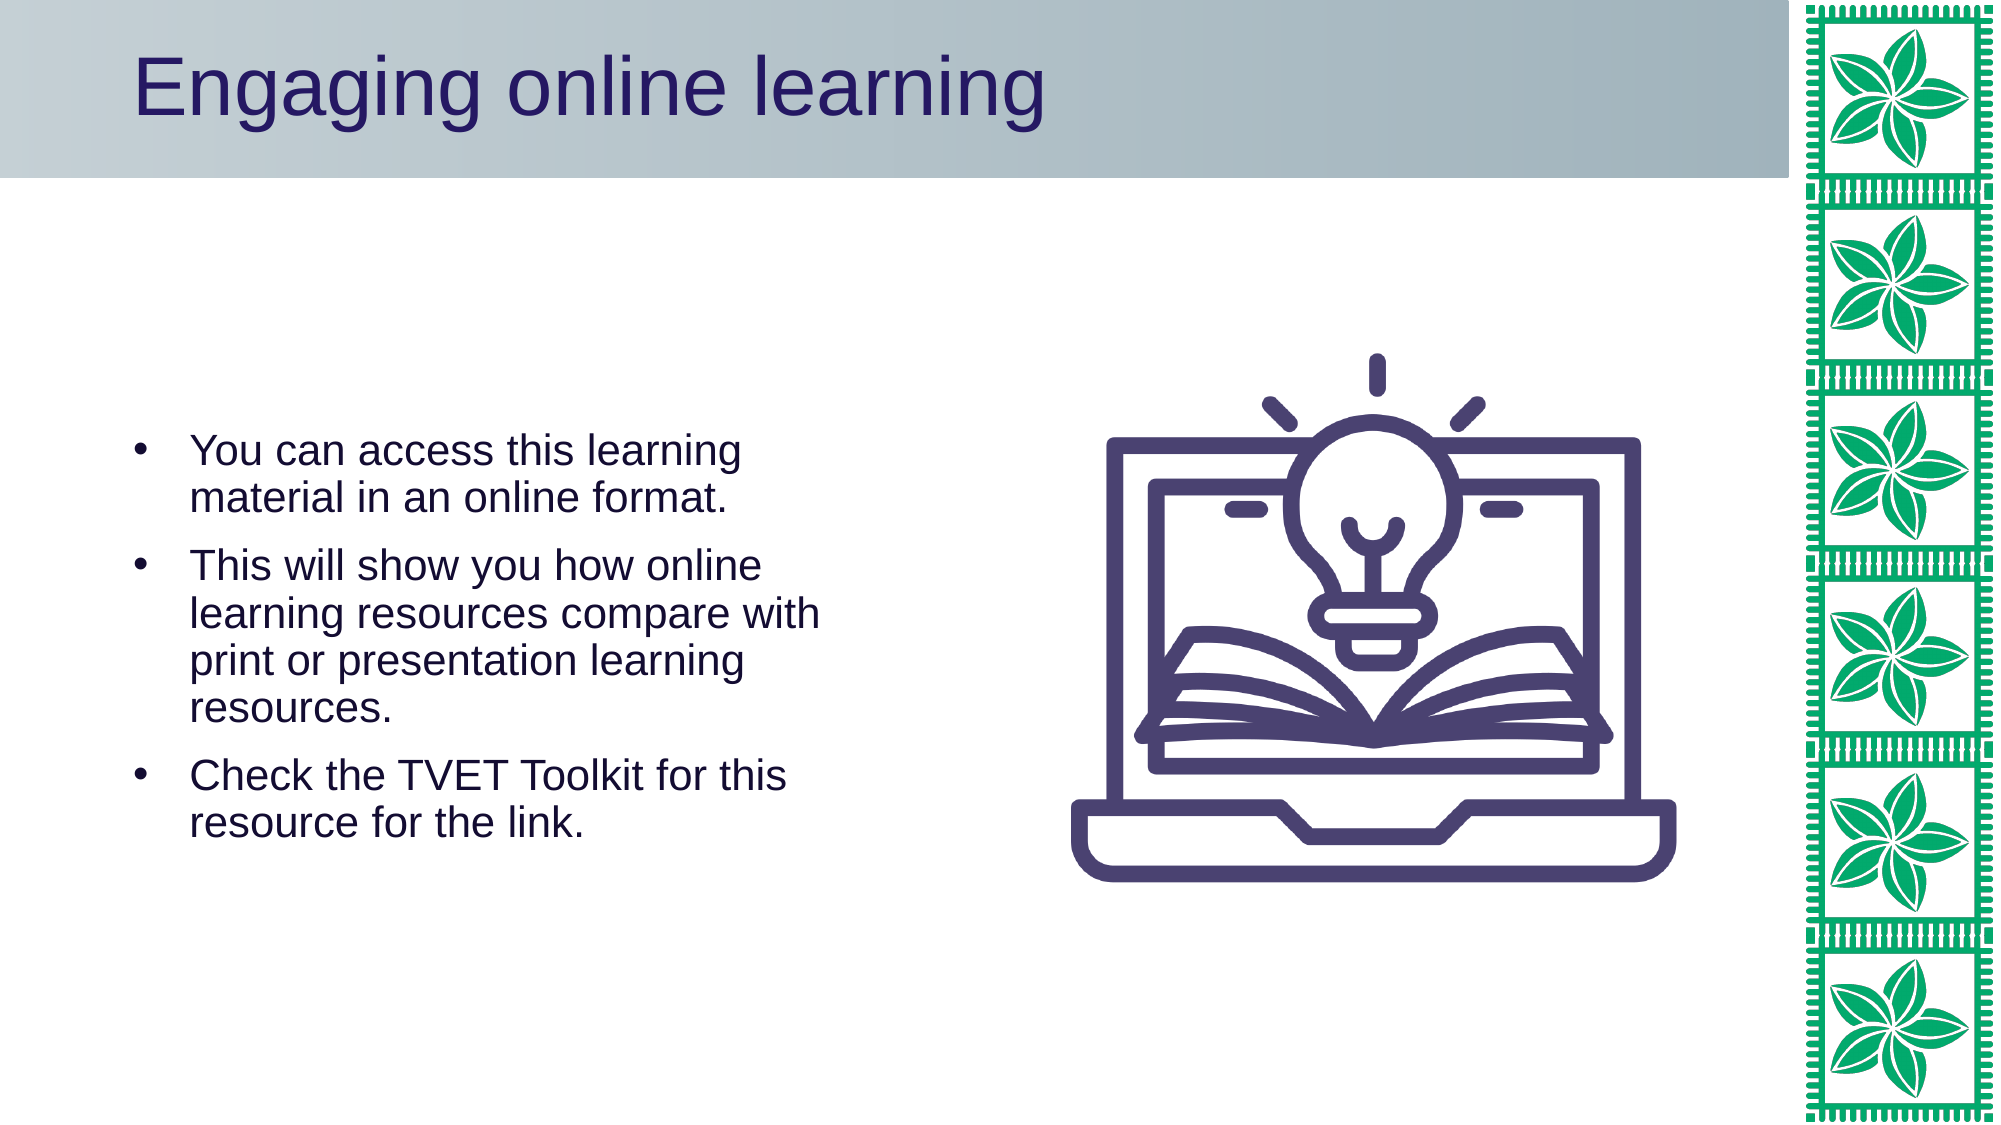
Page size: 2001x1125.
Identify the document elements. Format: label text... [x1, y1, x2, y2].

picture [1806, 5, 1993, 1122]
title Engaging online learning [0, 0, 1789, 178]
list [995, 239, 1752, 996]
list You can access this learning material in an online format. This will show you how online learning resources compare with print or presentation learning resources. Check the TVET Toolkit for this resource for the link. [118, 239, 884, 1036]
